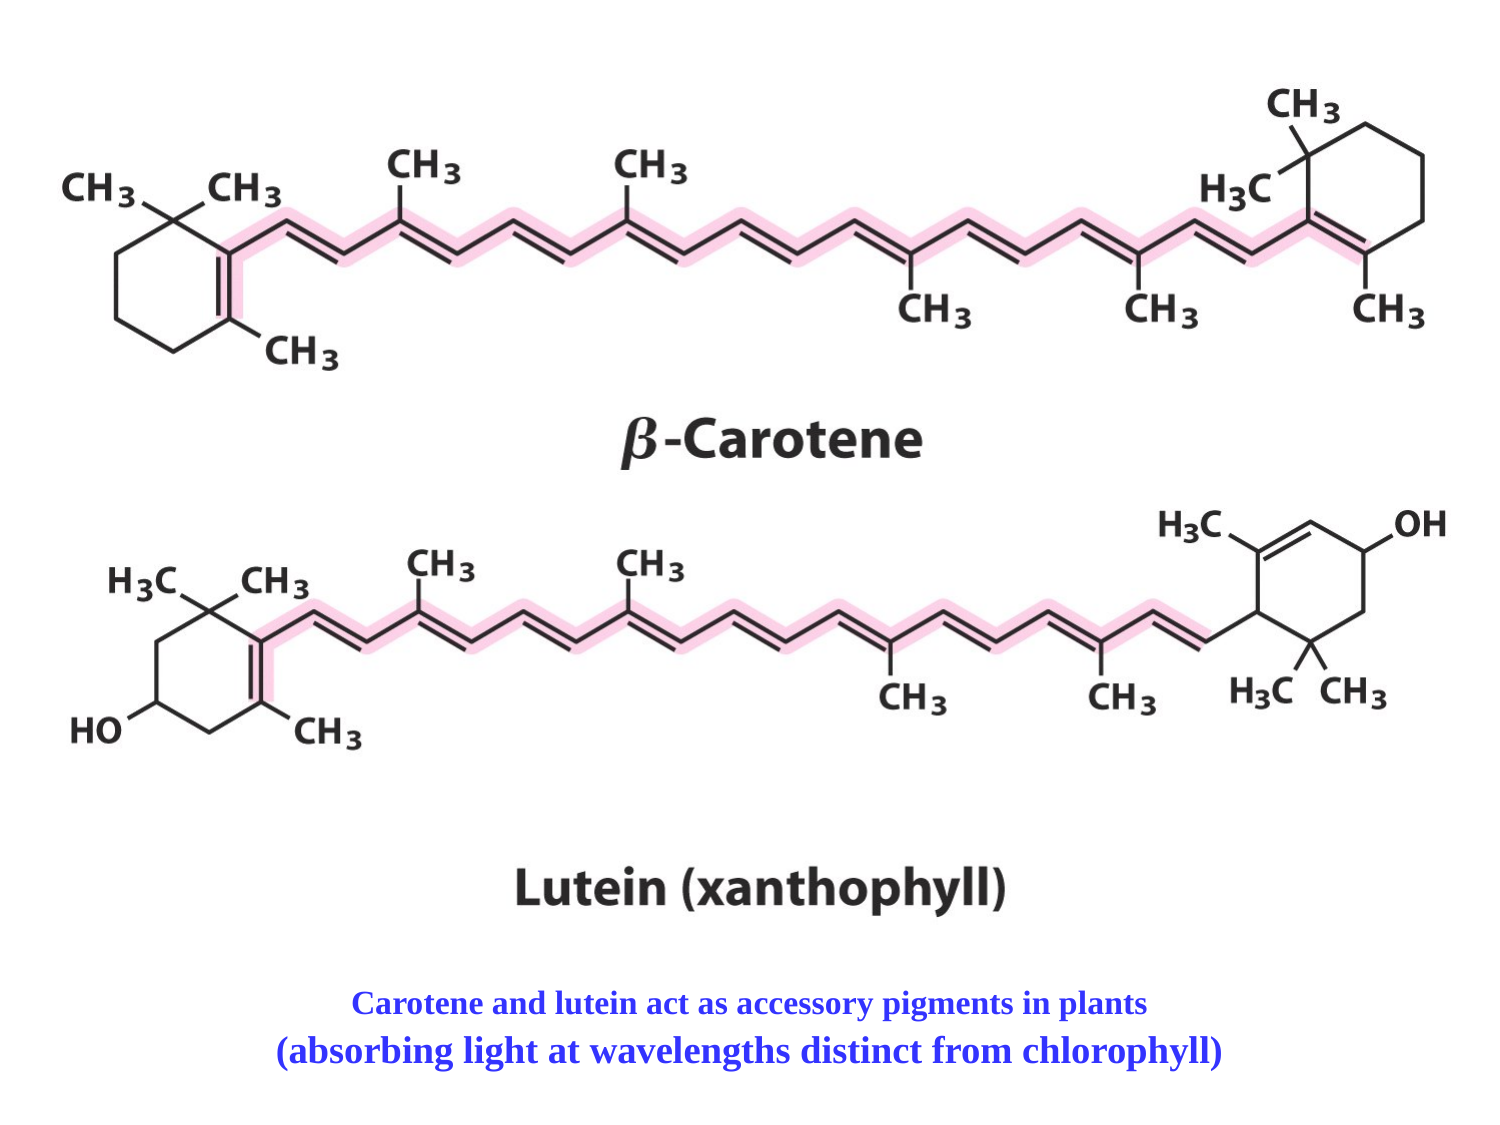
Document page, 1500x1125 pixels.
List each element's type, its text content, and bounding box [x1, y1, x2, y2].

picture [40, 66, 1442, 486]
picture [58, 491, 1460, 936]
text_box Carotene and lutein act as accessory pigments in plants (absorbing light at wavelengths distinct from chlorophyll) [260, 964, 1239, 1079]
